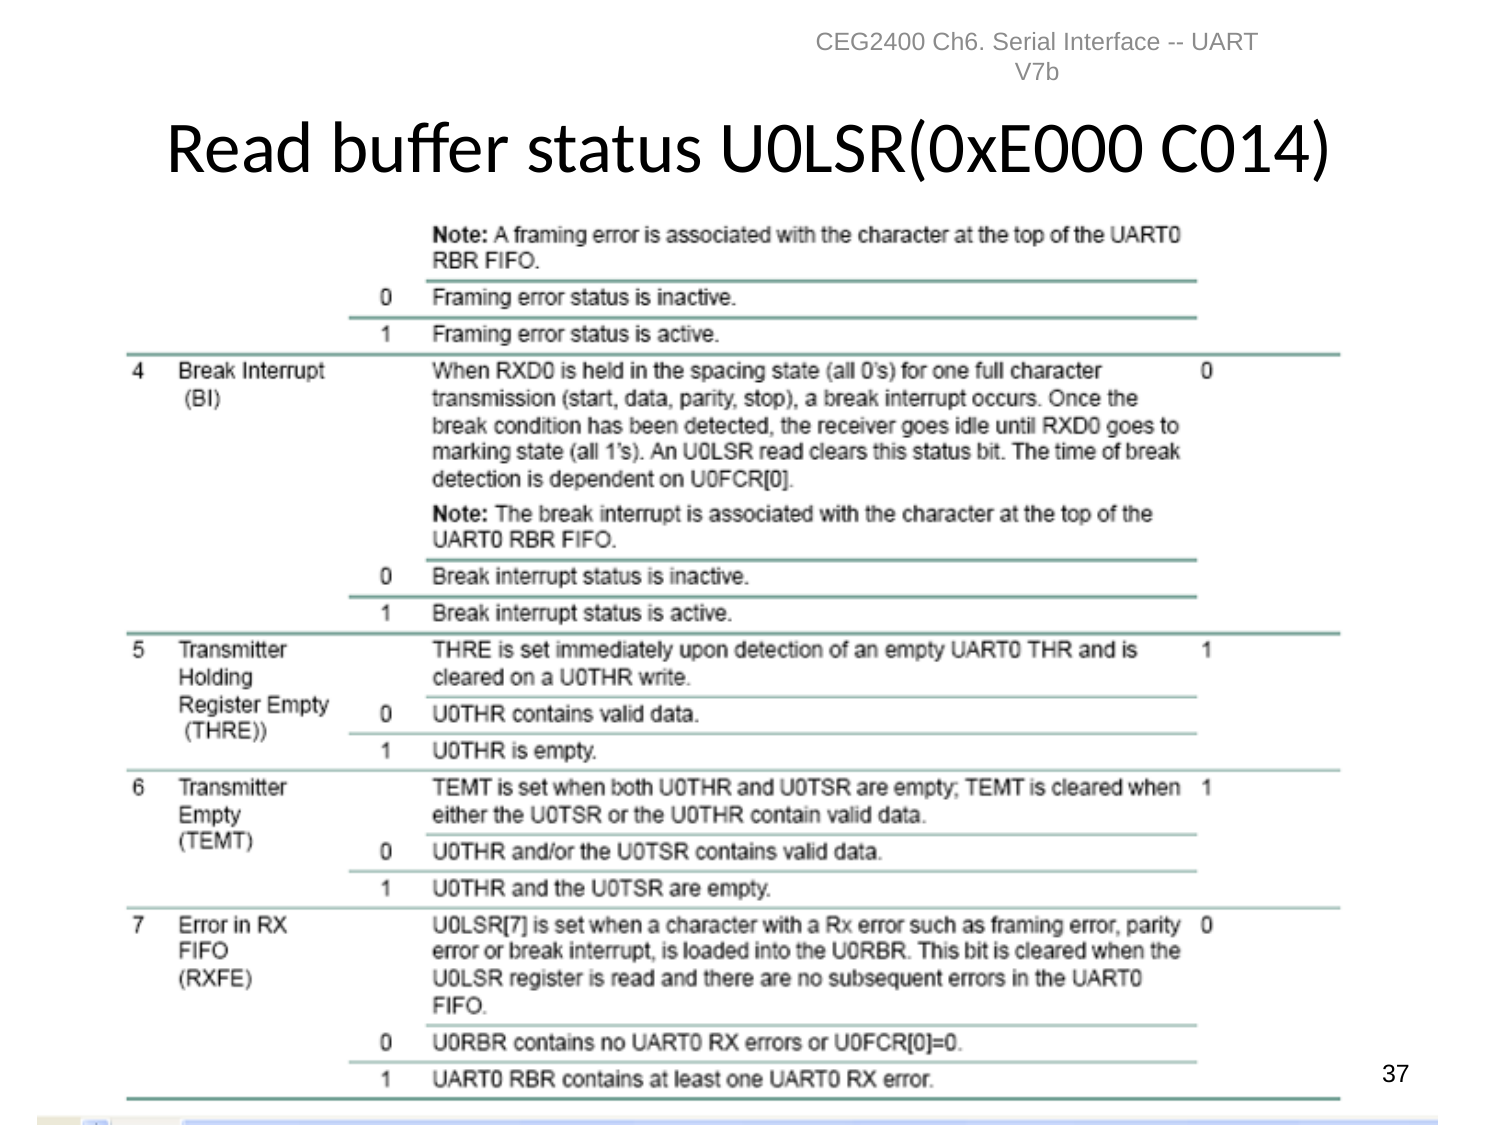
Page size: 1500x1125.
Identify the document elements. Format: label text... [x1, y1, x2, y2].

footer CEG2400 Ch6. Serial Interface -- UART V7b [800, 24, 1275, 85]
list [37, 222, 1438, 1125]
title Read buffer status U0LSR(0xE000 C014) [75, 50, 1425, 221]
